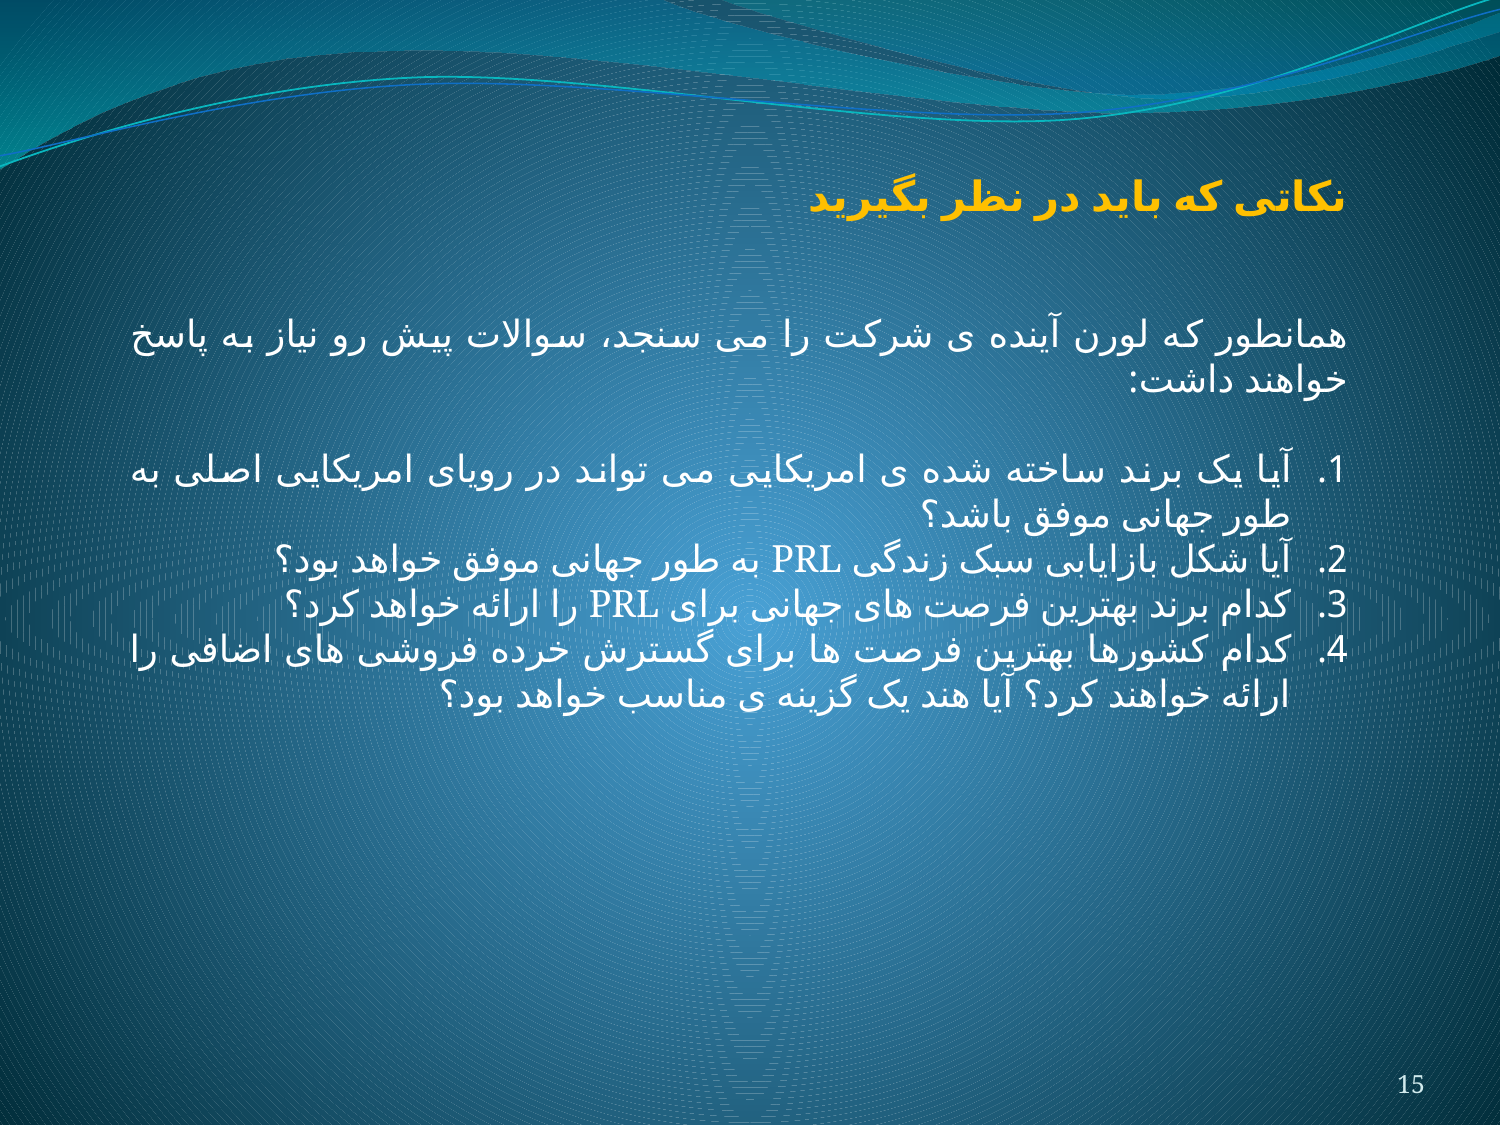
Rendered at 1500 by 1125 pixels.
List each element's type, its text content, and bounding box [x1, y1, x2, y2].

text_box نکاتی که باید در نظر بگیرید همانطور که لورن آینده ی شرکت را می سنجد، سوالات پیش رو نیاز به پاسخ خواهند داشت: آیا یک برند ساخته شده ی امریکایی می تواند در رویای امریکایی اصلی به طور جهانی موفق باشد؟ آیا شکل بازایابی سبک زندگی PRL به طور جهانی موفق خواهد بود؟ کدام برند بهترین فرصت های جهانی برای PRL را ارائه خواهد کرد؟ کدام کشورها بهترین فرصت ها برای گسترش خرده فروشی های اضافی را ارائه خواهند کرد؟ آیا هند یک گزینه ی مناسب خواهد بود؟ [112, 162, 1363, 723]
slide_number 15 [1299, 1042, 1425, 1103]
